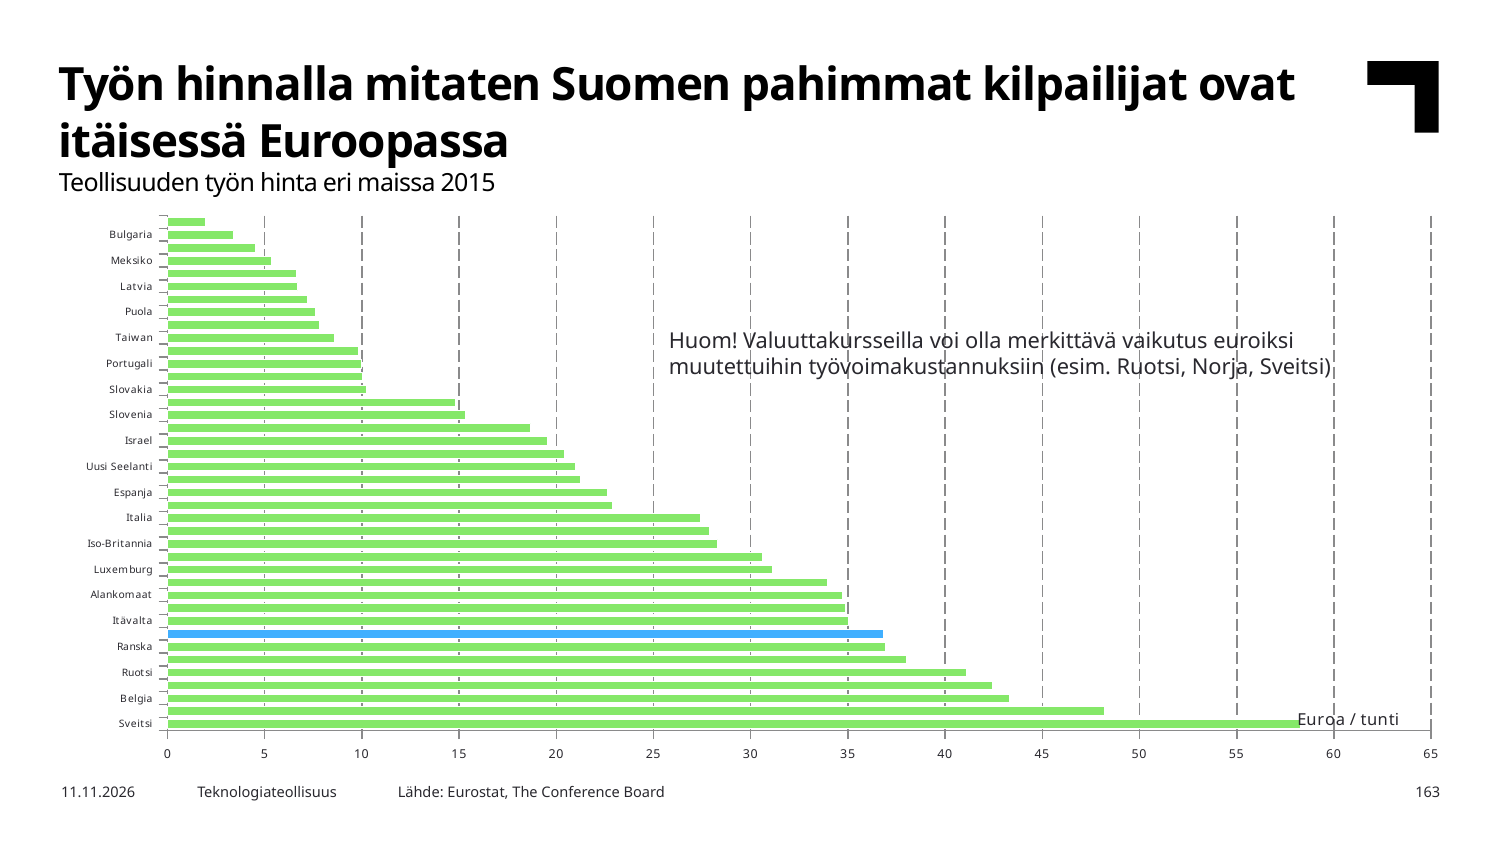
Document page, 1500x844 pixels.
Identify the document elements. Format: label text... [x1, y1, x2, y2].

list Työn hinnalla mitaten Suomen pahimmat kilpailijat ovat itäisessä Euroopassa Teollisuuden työn hinta eri maissa 2015 [41, 46, 1378, 153]
footer Teknologiateollisuus [182, 775, 382, 803]
chart [62, 209, 1440, 763]
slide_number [46, 775, 182, 803]
slide_number 163 [1313, 775, 1456, 803]
list Lähde: Eurostat, The Conference Board [382, 775, 871, 803]
